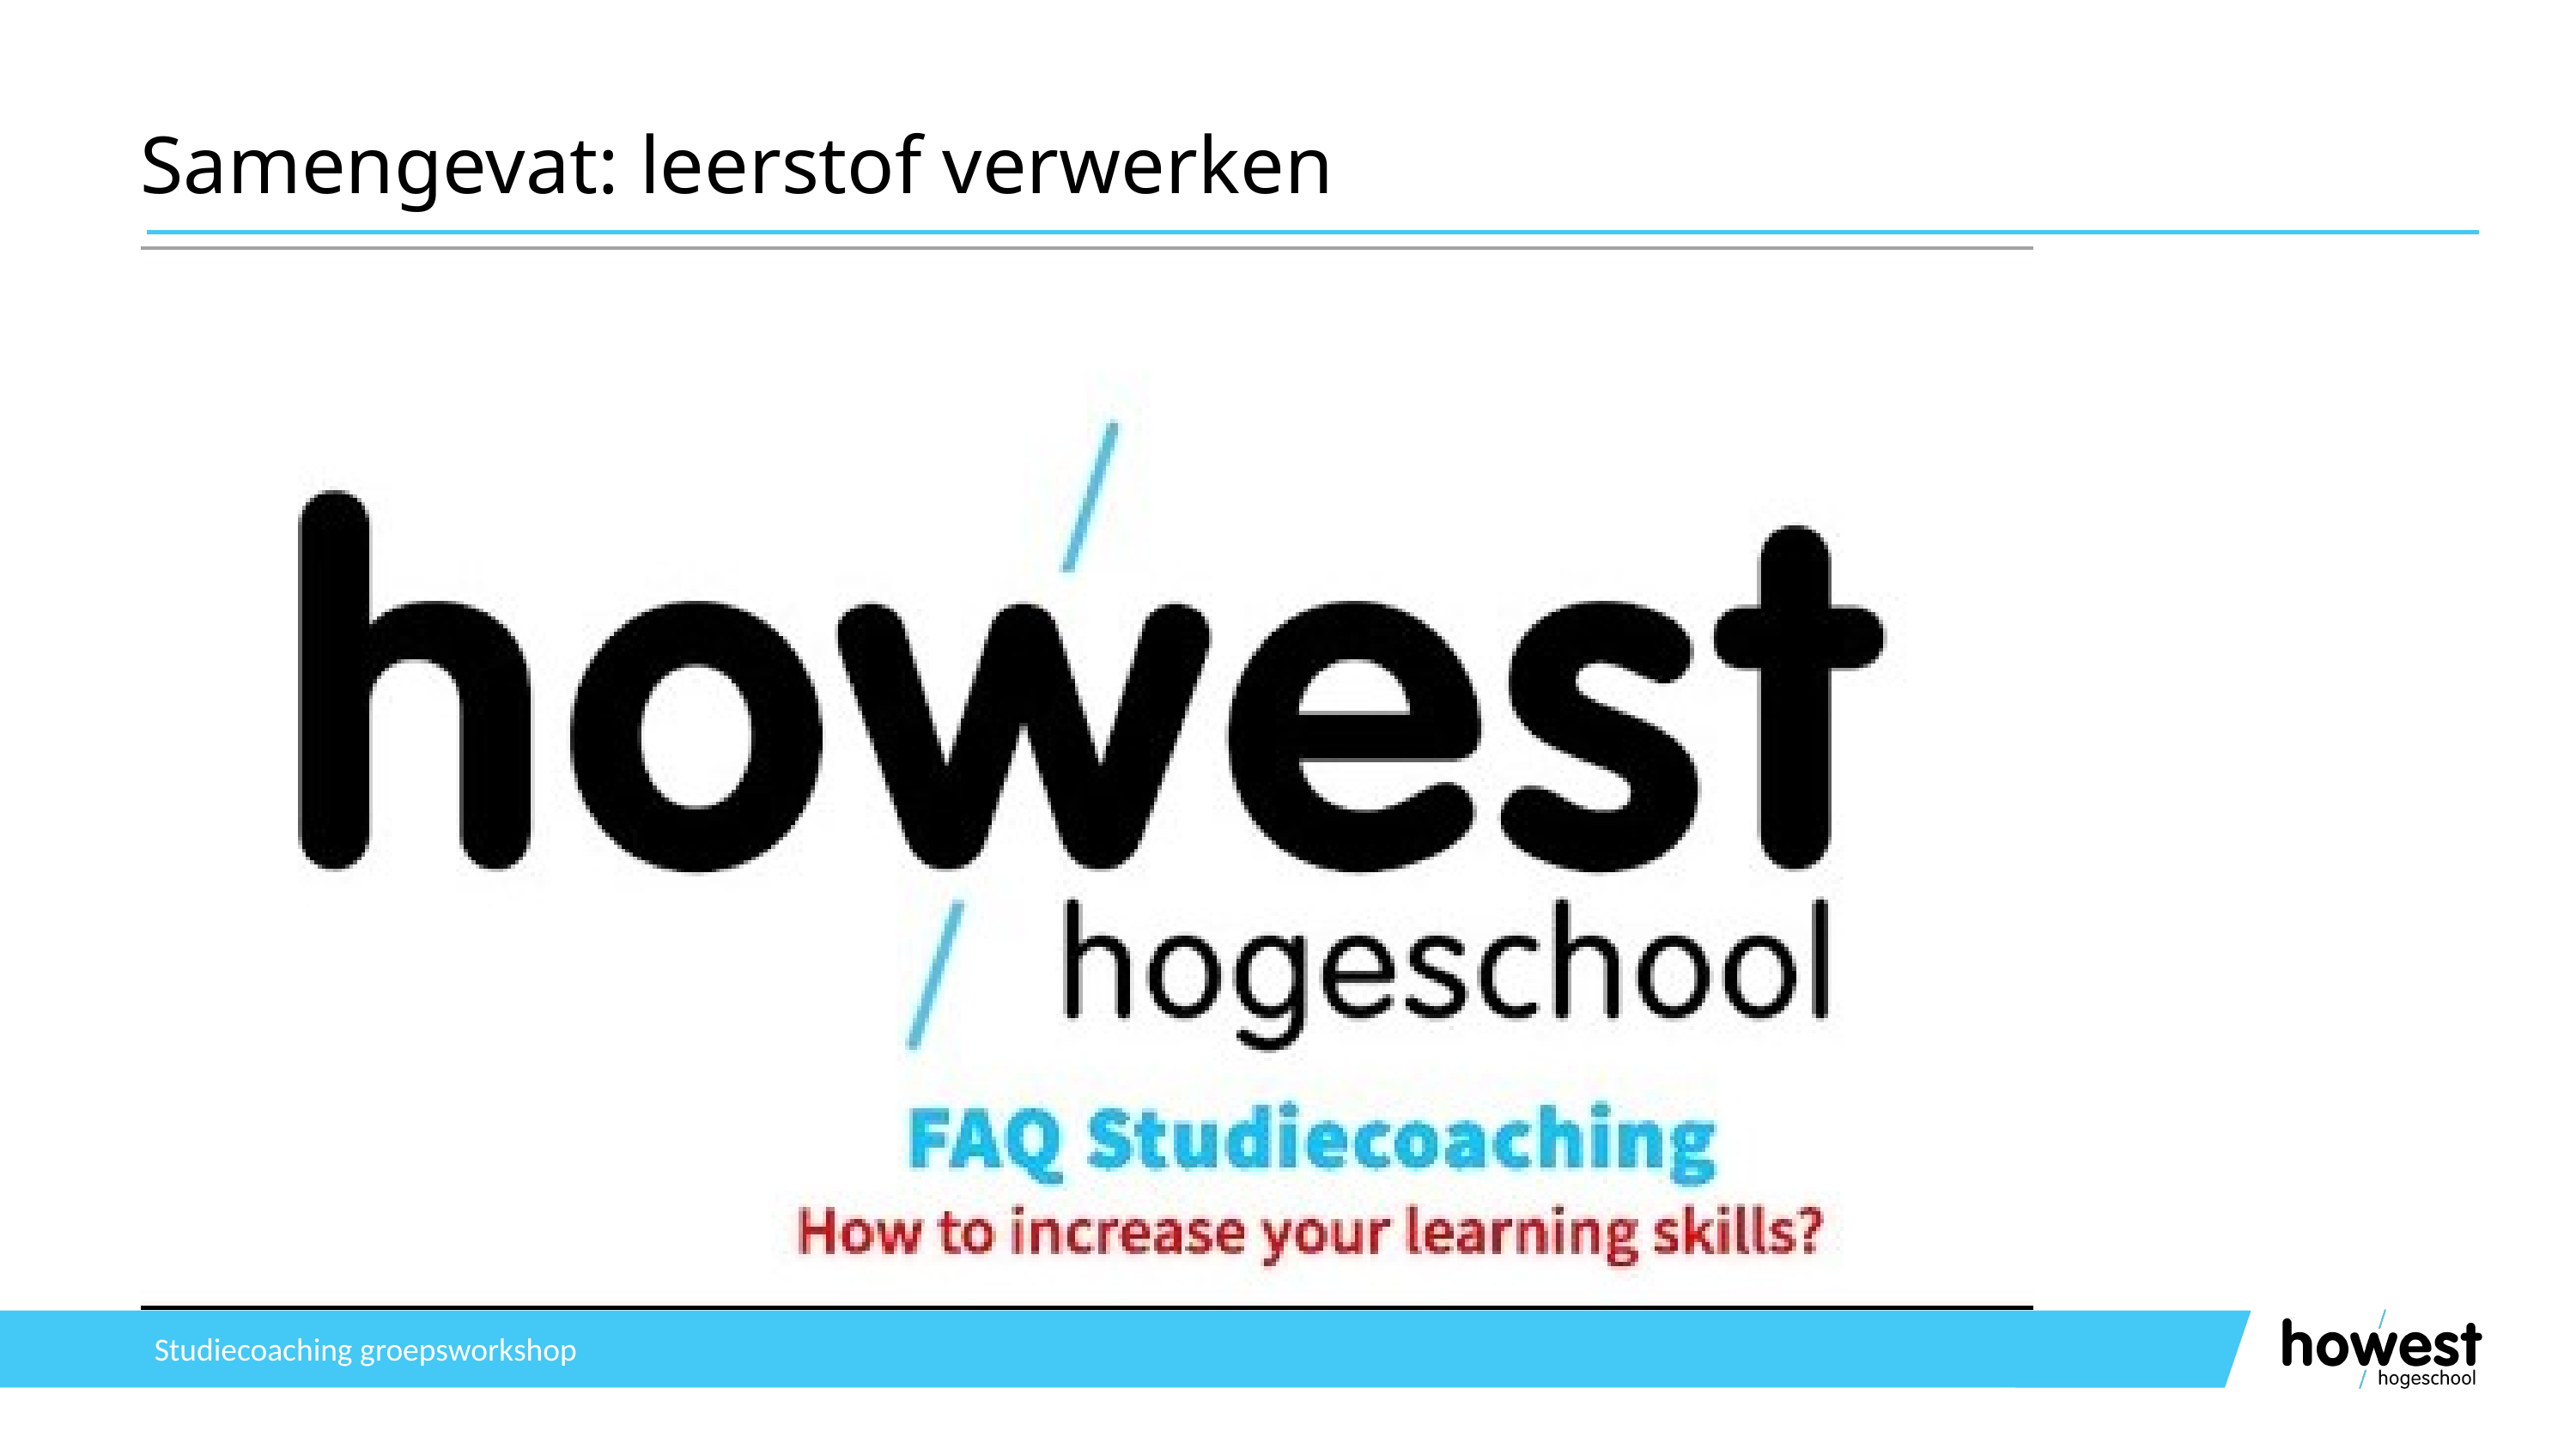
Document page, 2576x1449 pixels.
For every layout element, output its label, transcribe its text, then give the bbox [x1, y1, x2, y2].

title Samengevat: leerstof verwerken [140, 124, 2476, 215]
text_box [140, 246, 2034, 1311]
picture [2251, 1288, 2512, 1421]
footer Studiecoaching groepsworkshop [154, 1311, 1024, 1387]
